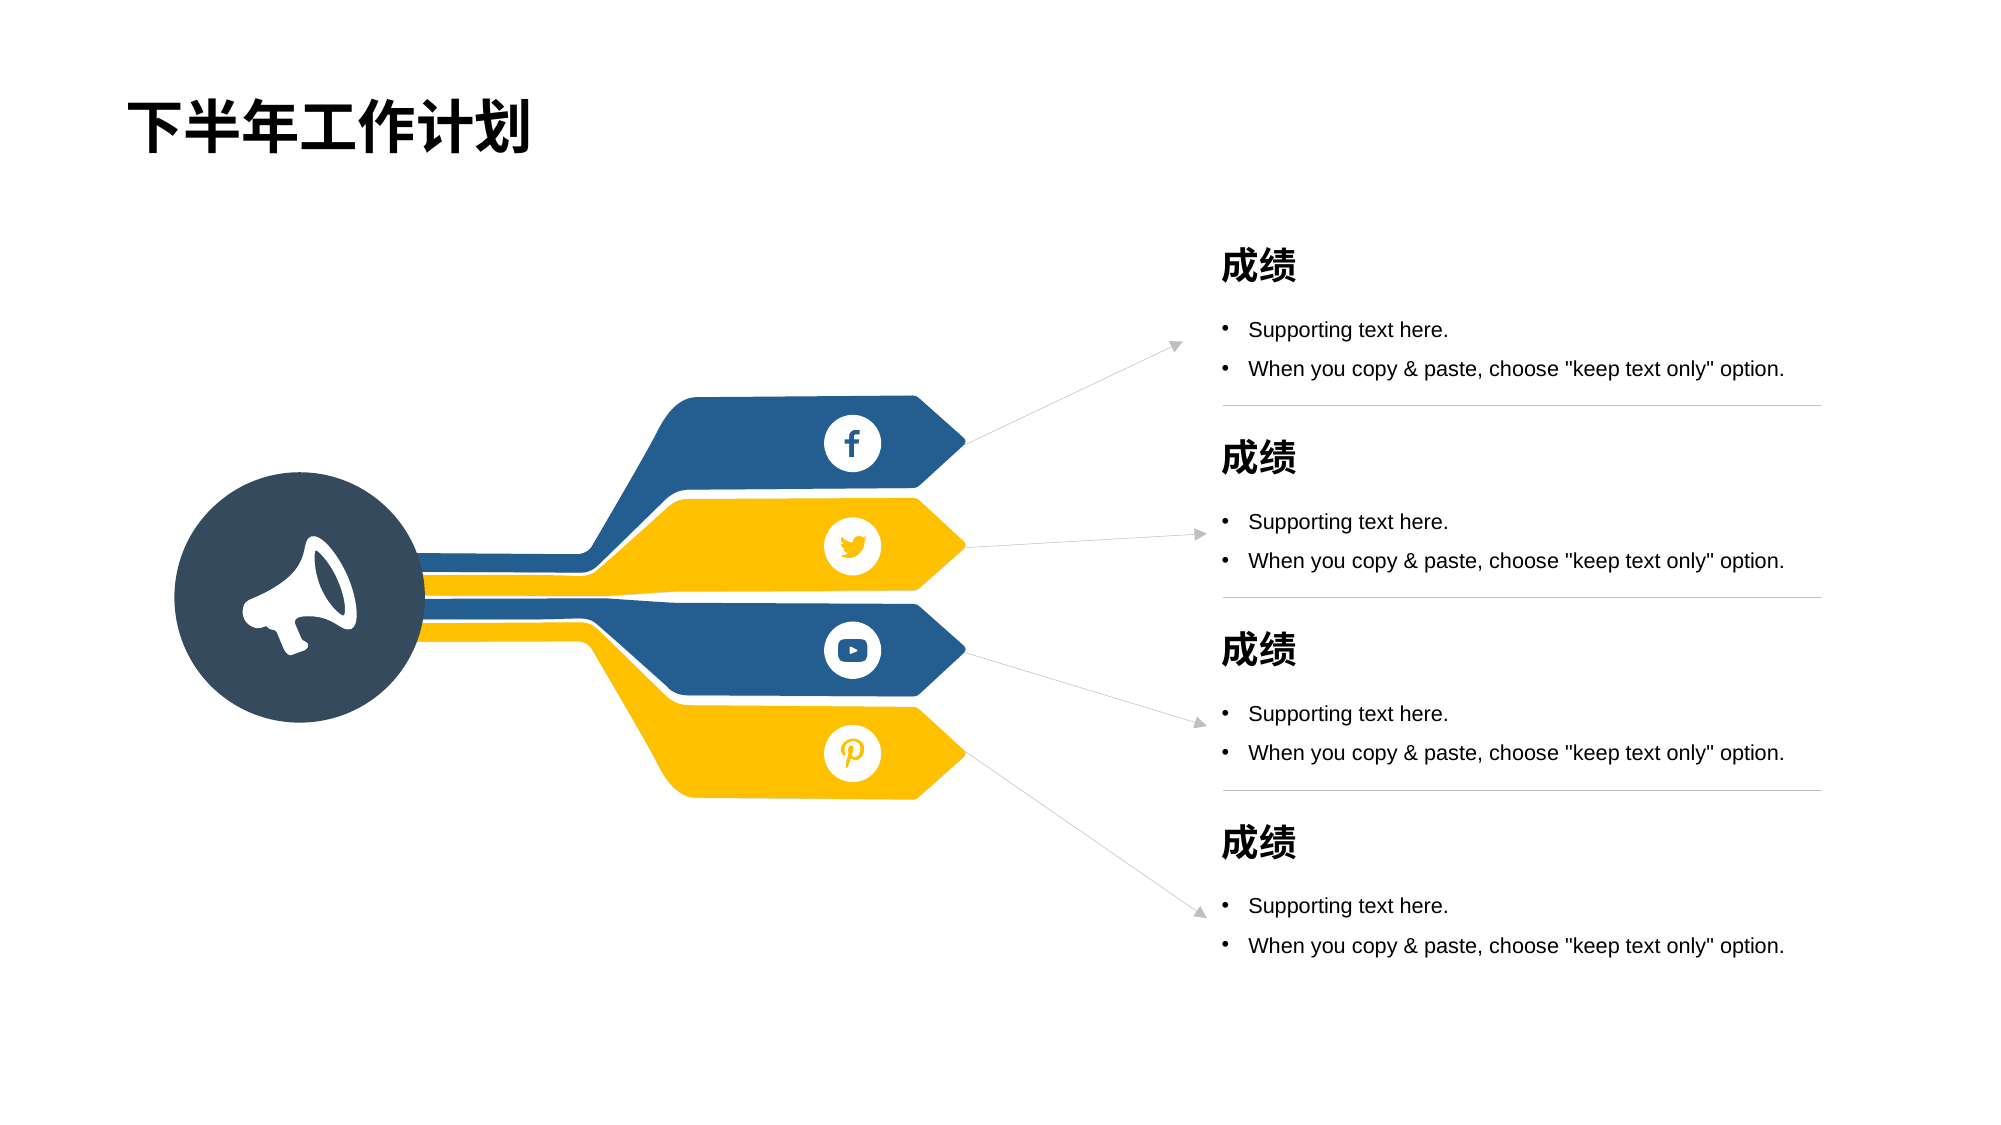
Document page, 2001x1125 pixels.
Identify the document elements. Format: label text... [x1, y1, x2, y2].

text_box Supporting text here. When you copy & paste, choose "keep text only" option. [1206, 872, 1838, 966]
text_box 成绩 [1207, 807, 1838, 872]
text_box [964, 652, 1207, 726]
title 下半年工作计划 [109, 0, 1890, 169]
text_box 成绩 [1206, 614, 1838, 679]
text_box [150, 324, 1175, 875]
text_box Supporting text here. When you copy & paste, choose "keep text only" option. [1206, 295, 1838, 389]
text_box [964, 341, 1183, 445]
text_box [162, 395, 966, 800]
text_box Supporting text here. When you copy & paste, choose "keep text only" option. [1206, 487, 1838, 581]
text_box 成绩 [1206, 230, 1838, 295]
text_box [964, 533, 1207, 549]
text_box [964, 750, 1207, 919]
text_box 成绩 [1206, 422, 1838, 487]
text_box Supporting text here. When you copy & paste, choose "keep text only" option. [1206, 679, 1838, 773]
